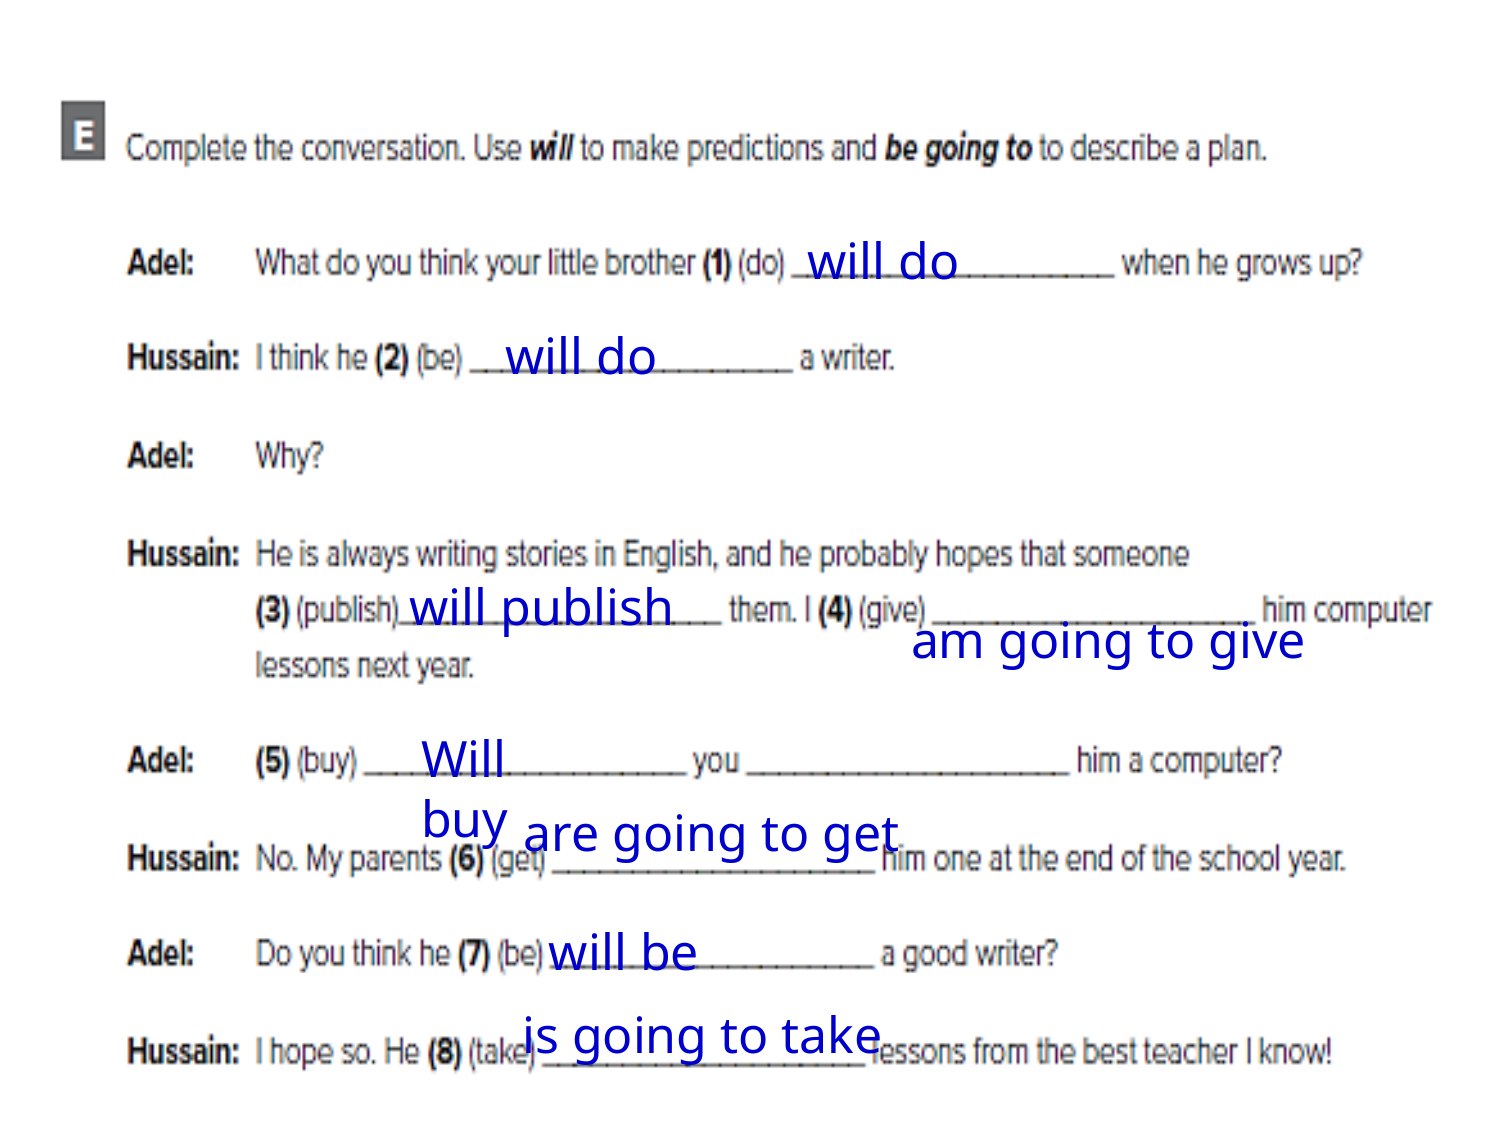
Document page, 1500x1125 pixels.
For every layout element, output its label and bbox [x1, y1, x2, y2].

picture [39, 76, 1467, 1104]
